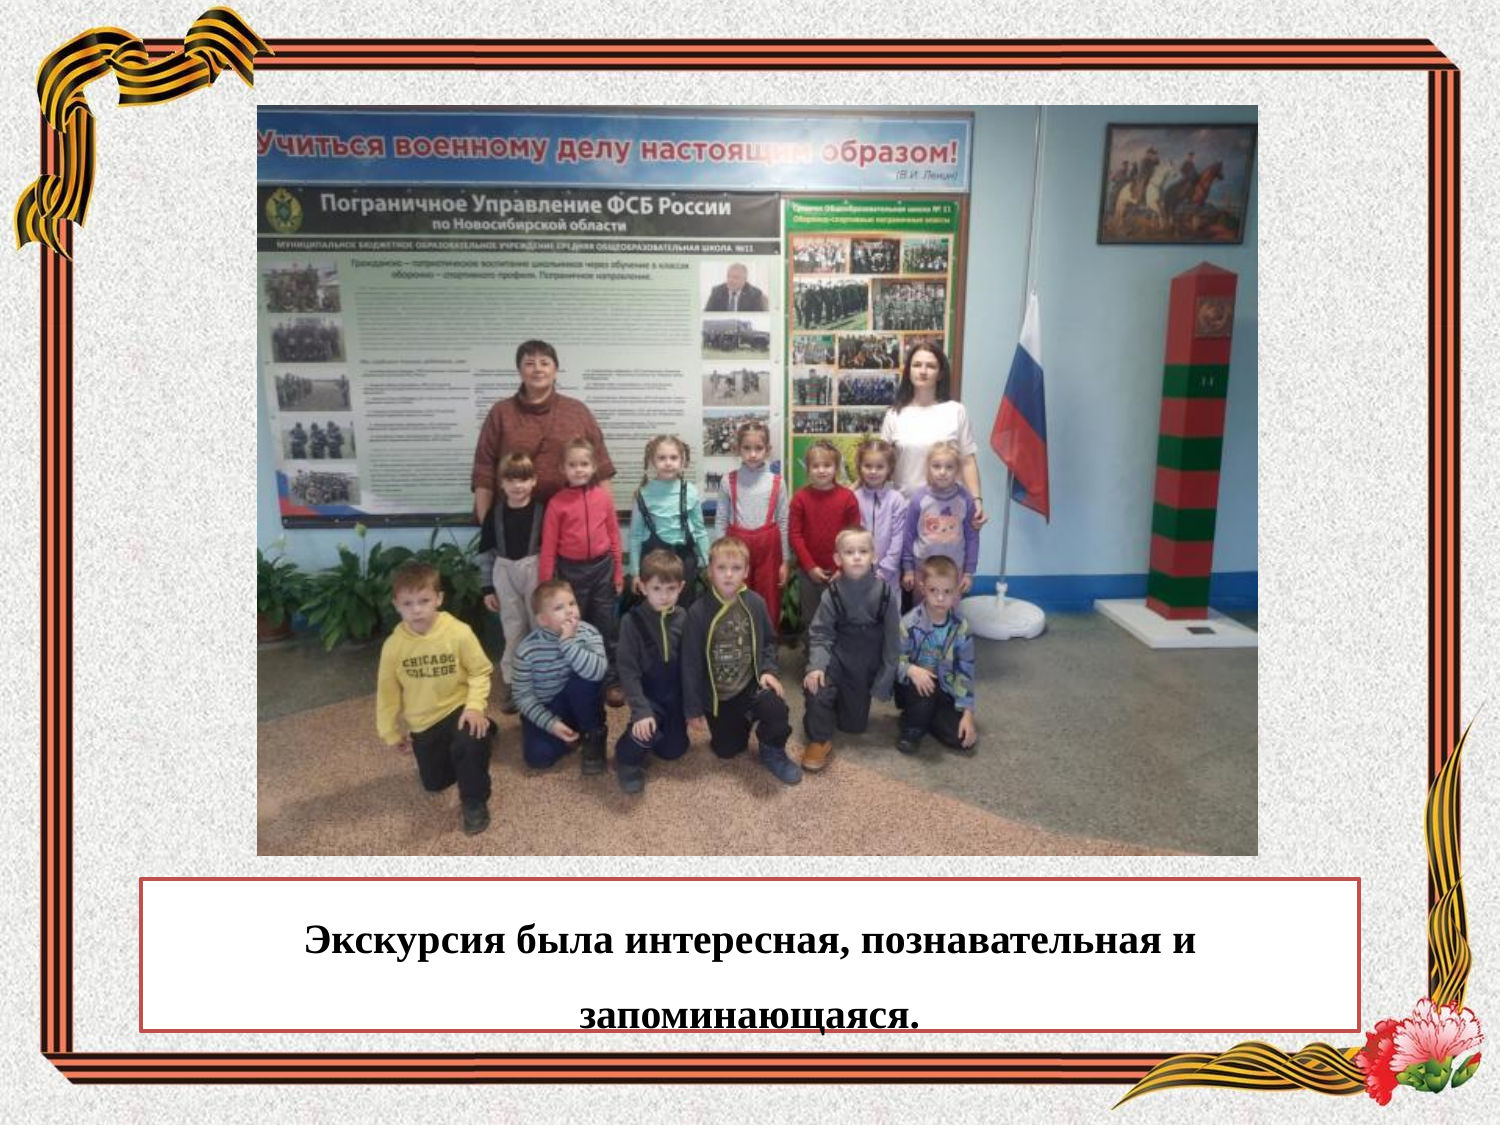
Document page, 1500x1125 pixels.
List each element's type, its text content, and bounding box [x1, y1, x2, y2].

picture [0, 0, 1500, 1125]
list Экскурсия была интересная, познавательная и запоминающаяся. [139, 877, 1361, 1033]
